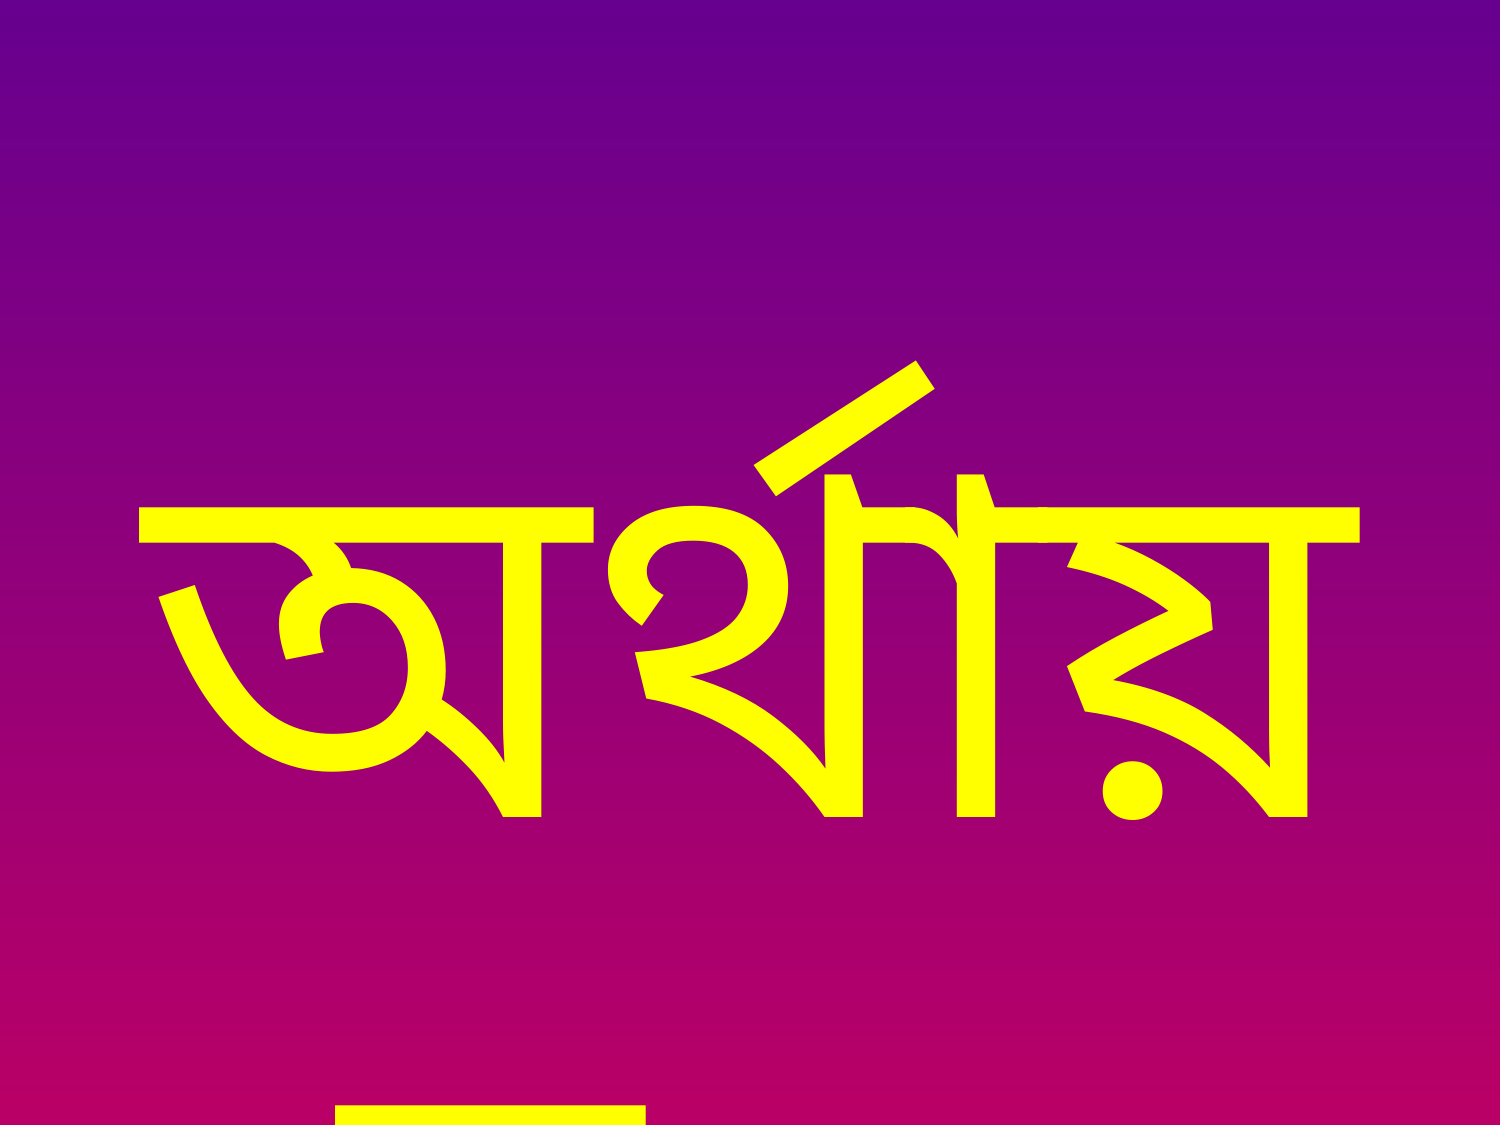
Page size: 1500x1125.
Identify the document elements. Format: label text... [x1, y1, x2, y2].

text_box অর্থায়ন [0, 312, 1500, 1125]
